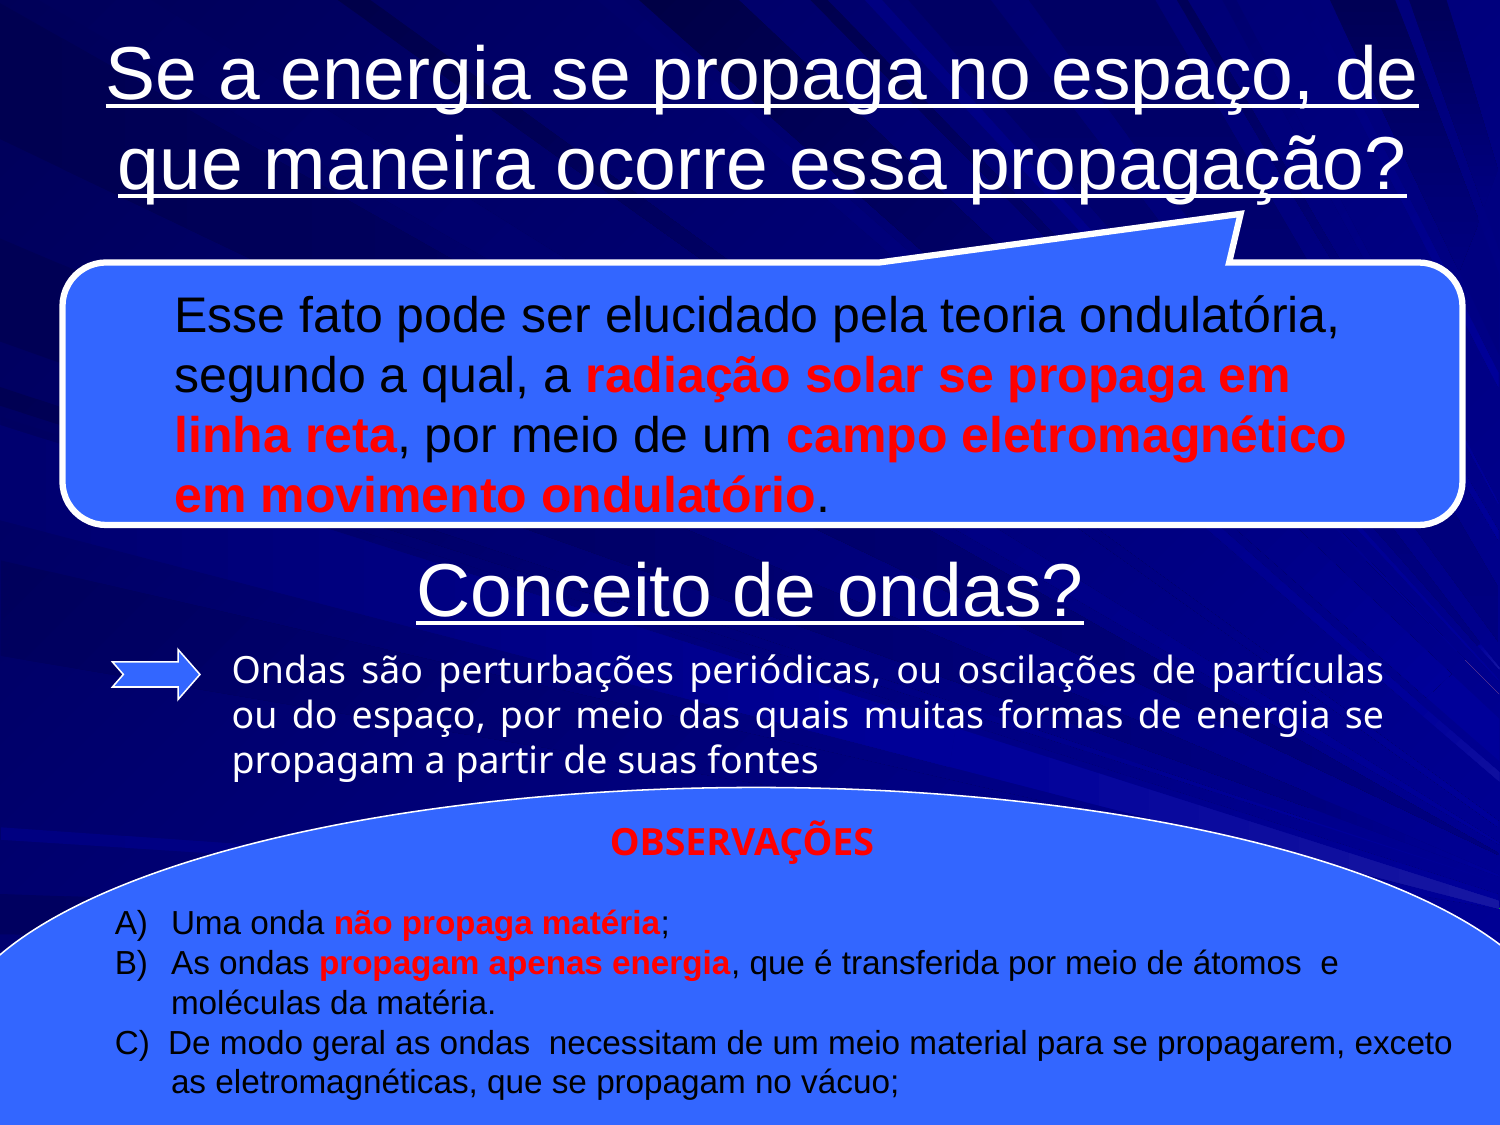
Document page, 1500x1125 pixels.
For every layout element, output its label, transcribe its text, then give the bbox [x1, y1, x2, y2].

text_box Se a energia se propaga no espaço, de que maneira ocorre essa propagação? [49, 17, 1475, 212]
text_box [112, 638, 1400, 787]
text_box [0, 787, 1500, 1125]
text_box Conceito de ondas? [37, 534, 1463, 640]
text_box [62, 262, 1463, 530]
